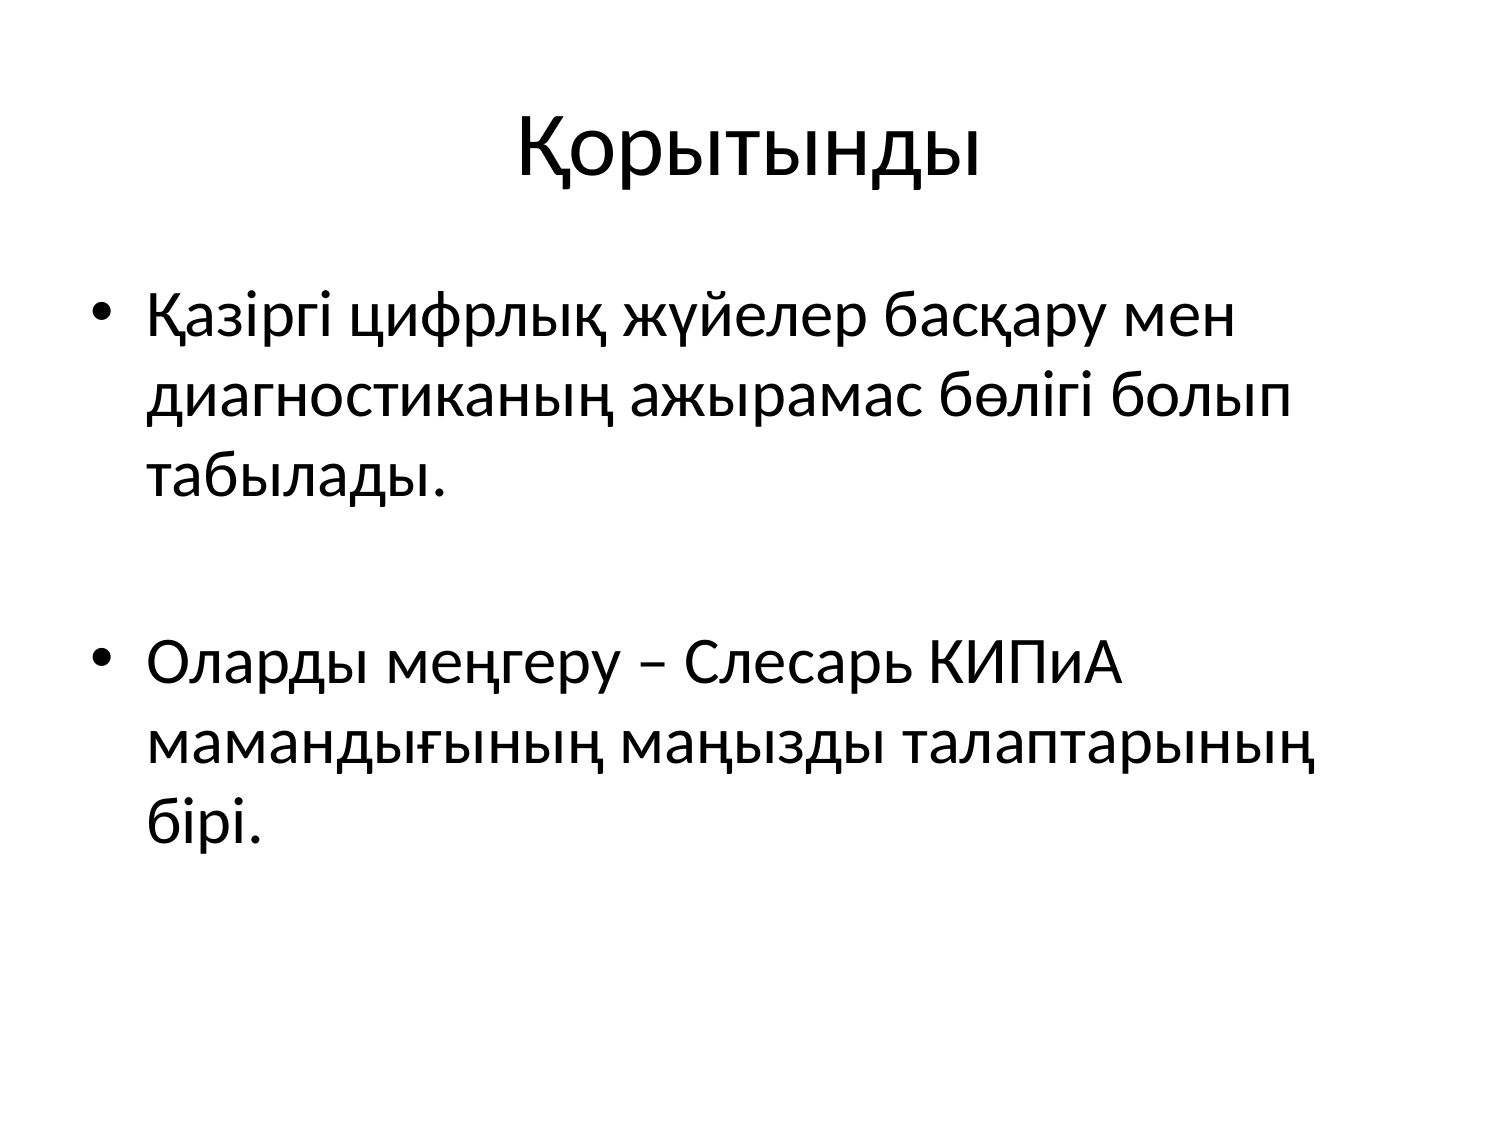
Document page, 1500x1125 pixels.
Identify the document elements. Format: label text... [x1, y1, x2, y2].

list Қазіргі цифрлық жүйелер басқару мен диагностиканың ажырамас бөлігі болып табылады. Оларды меңгеру – Слесарь КИПиА мамандығының маңызды талаптарының бірі. [75, 262, 1425, 1005]
title Қорытынды [75, 45, 1425, 233]
